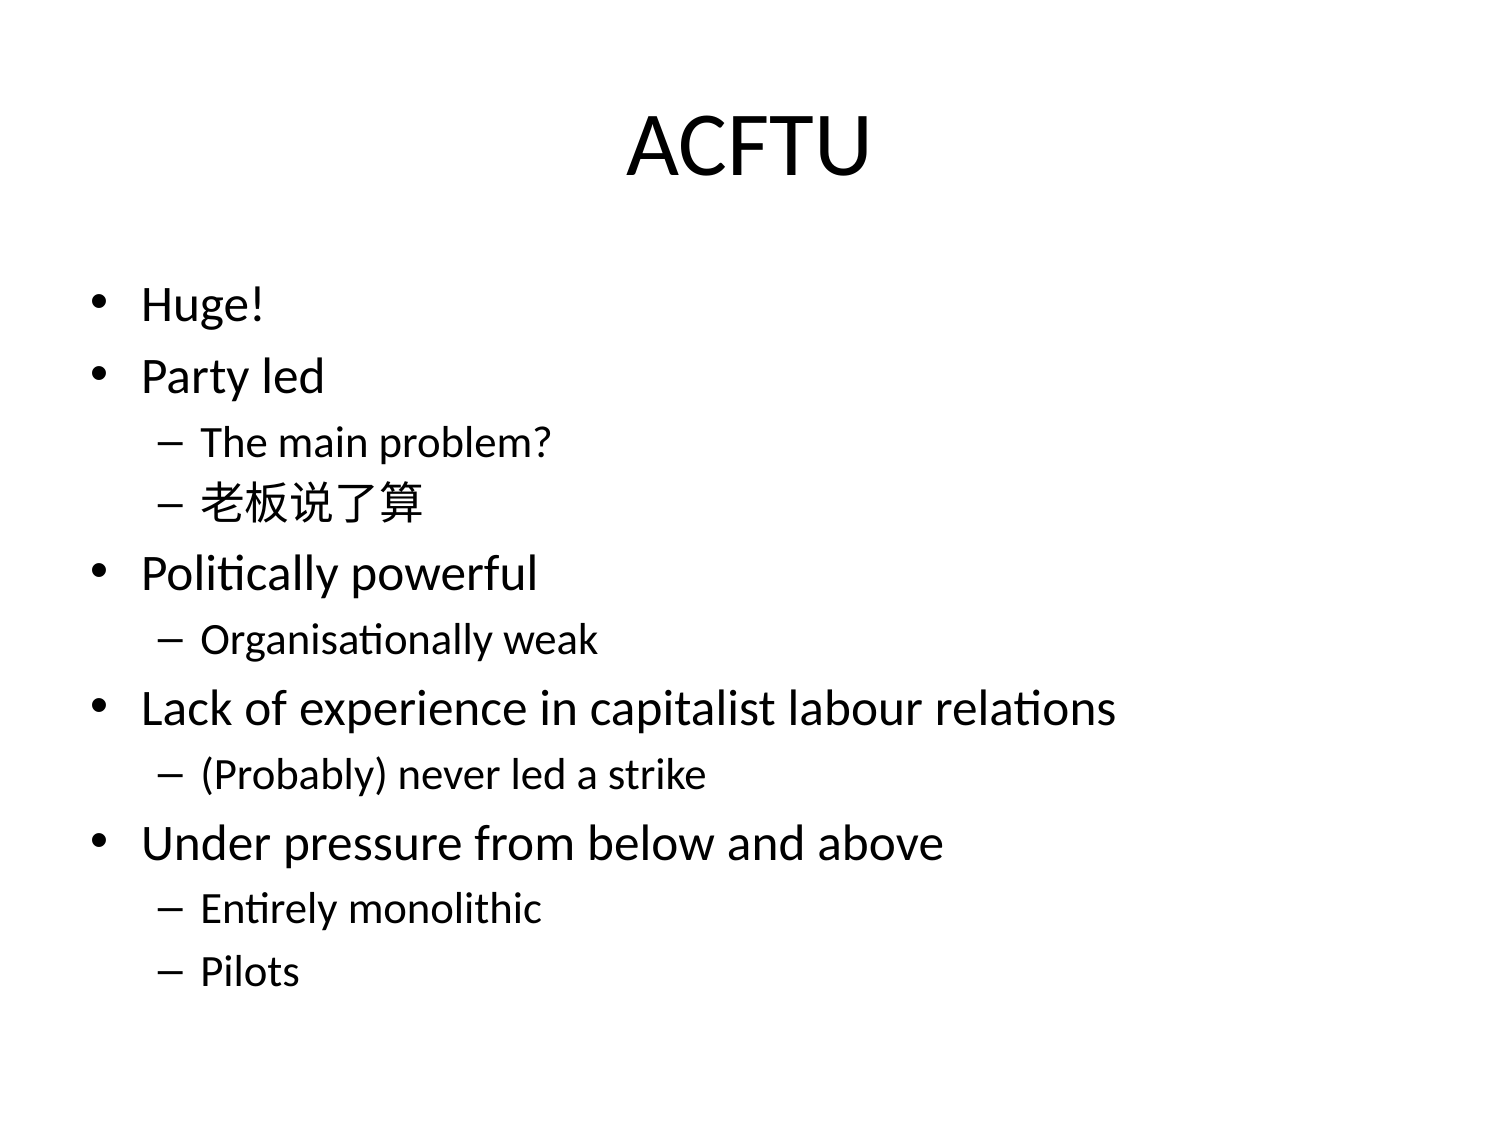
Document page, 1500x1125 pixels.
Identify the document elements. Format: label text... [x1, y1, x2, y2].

title ACFTU [75, 45, 1425, 233]
list Huge! Party led The main problem? 老板说了算 Politically powerful Organisationally weak Lack of experience in capitalist labour relations (Probably) never led a strike Under pressure from below and above Entirely monolithic Pilots [75, 262, 1425, 1005]
